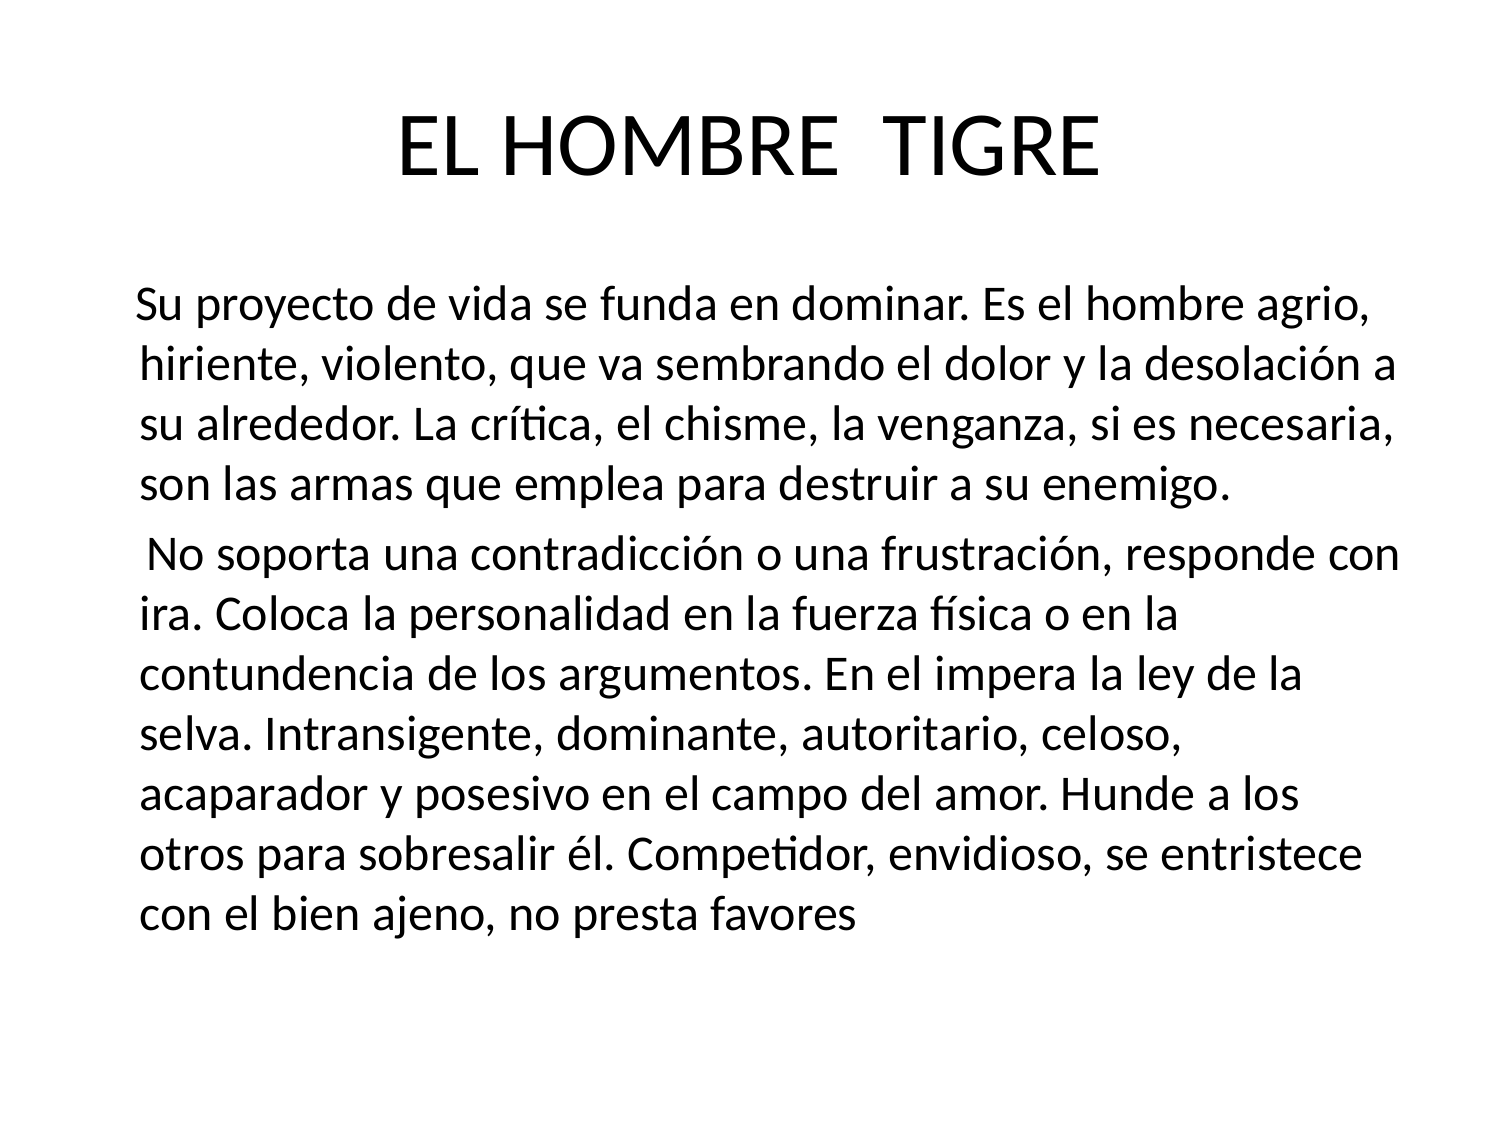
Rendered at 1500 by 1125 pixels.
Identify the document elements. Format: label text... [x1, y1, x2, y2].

list Su proyecto de vida se funda en dominar. Es el hombre agrio, hiriente, violento, que va sembrando el dolor y la desolación a su alrededor. La crítica, el chisme, la venganza, si es necesaria, son las armas que emplea para destruir a su enemigo. No soporta una contradicción o una frustración, responde con ira. Coloca la personalidad en la fuerza física o en la contundencia de los argumentos. En el impera la ley de la selva. Intransigente, dominante, autoritario, celoso, acaparador y posesivo en el campo del amor. Hunde a los otros para sobresalir él. Competidor, envidioso, se entristece con el bien ajeno, no presta favores [75, 262, 1425, 1005]
title EL HOMBRE TIGRE [75, 45, 1425, 233]
